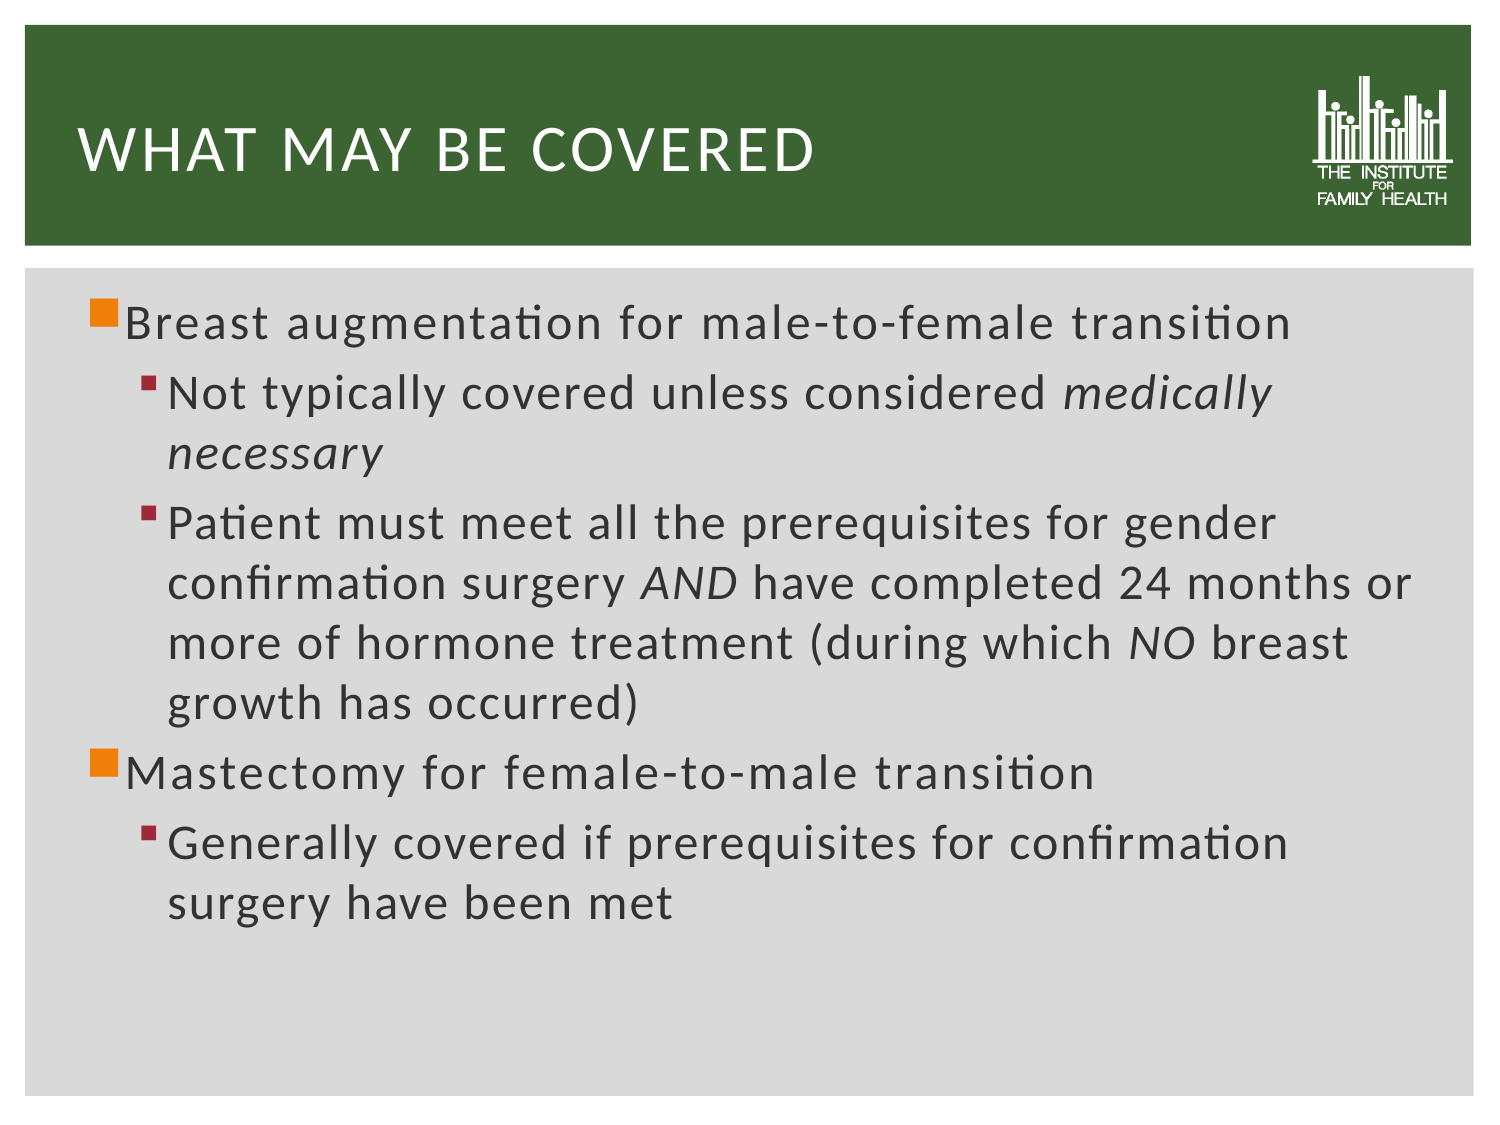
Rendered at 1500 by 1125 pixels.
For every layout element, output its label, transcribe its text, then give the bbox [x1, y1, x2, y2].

title What may be covered [62, 58, 1438, 232]
list Breast augmentation for male-to-female transition Not typically covered unless considered medically necessary Patient must meet all the prerequisites for gender confirmation surgery AND have completed 24 months or more of hormone treatment (during which NO breast growth has occurred) Mastectomy for female-to-male transition Generally covered if prerequisites for confirmation surgery have been met [62, 281, 1442, 1005]
picture [1265, 22, 1500, 258]
